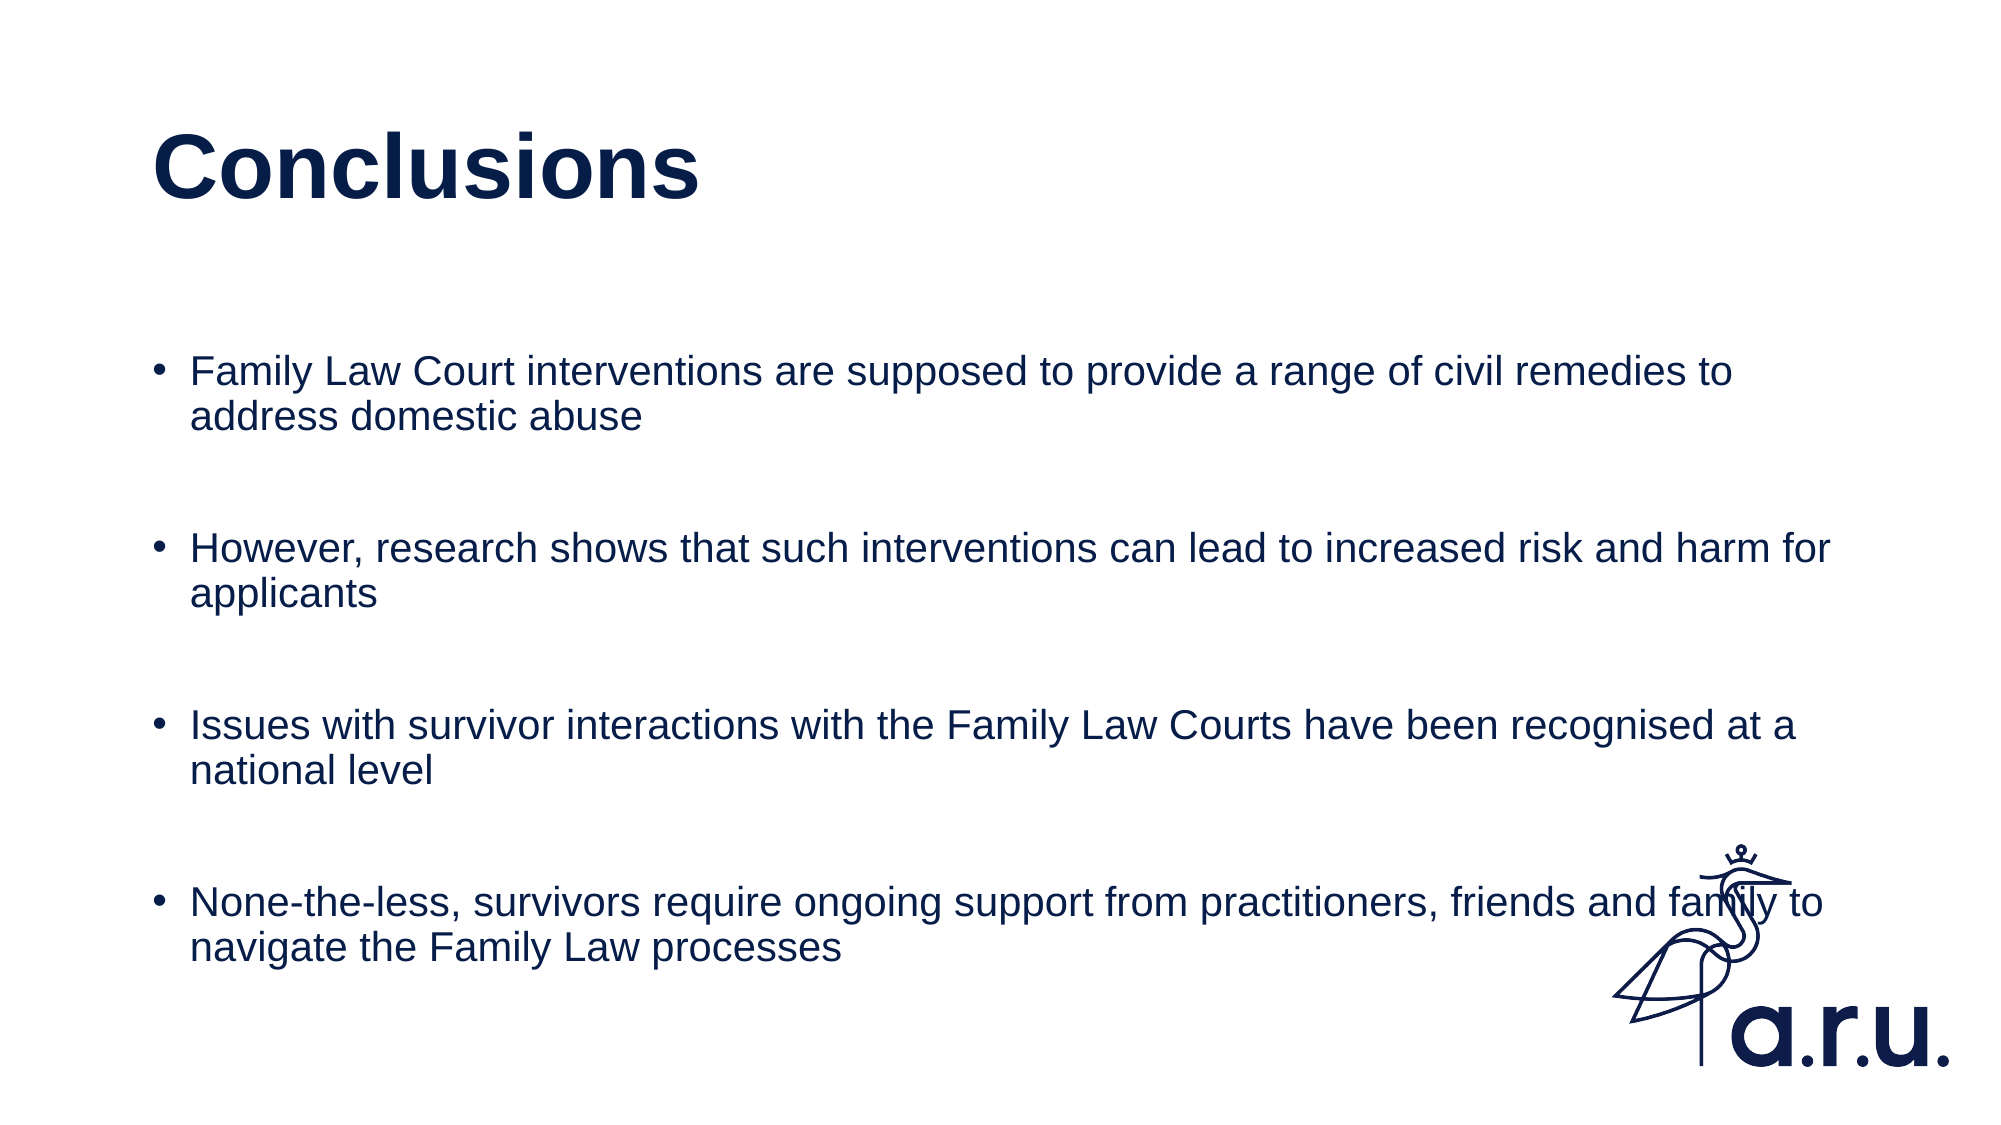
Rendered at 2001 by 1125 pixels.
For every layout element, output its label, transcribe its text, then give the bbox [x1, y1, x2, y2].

title Conclusions [137, 59, 1863, 278]
list Family Law Court interventions are supposed to provide a range of civil remedies to address domestic abuse However, research shows that such interventions can lead to increased risk and harm for applicants Issues with survivor interactions with the Family Law Courts have been recognised at a national level None-the-less, survivors require ongoing support from practitioners, friends and family to navigate the Family Law processes [137, 341, 1863, 1014]
picture [1611, 844, 1949, 1067]
